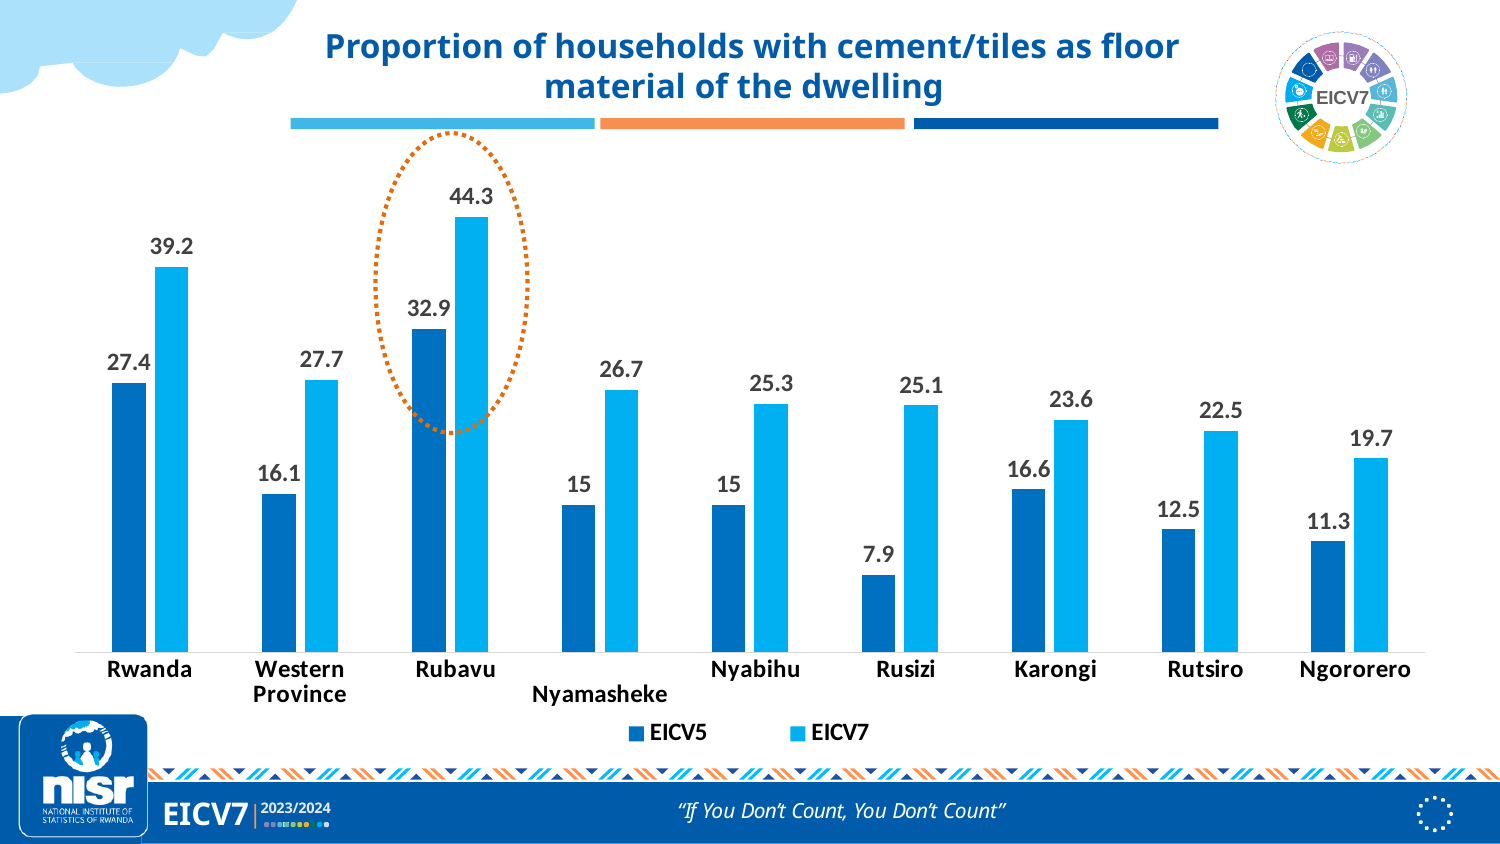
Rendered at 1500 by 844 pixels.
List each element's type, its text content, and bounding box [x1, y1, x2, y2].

title Proportion of households with cement/tiles as floor material of the dwelling [252, 25, 1245, 106]
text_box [0, 713, 1500, 844]
chart [49, 160, 1451, 770]
text_box [409, 138, 494, 158]
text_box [1275, 31, 1408, 158]
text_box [290, 117, 1219, 130]
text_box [1277, 112, 1285, 131]
text_box [0, 0, 297, 94]
